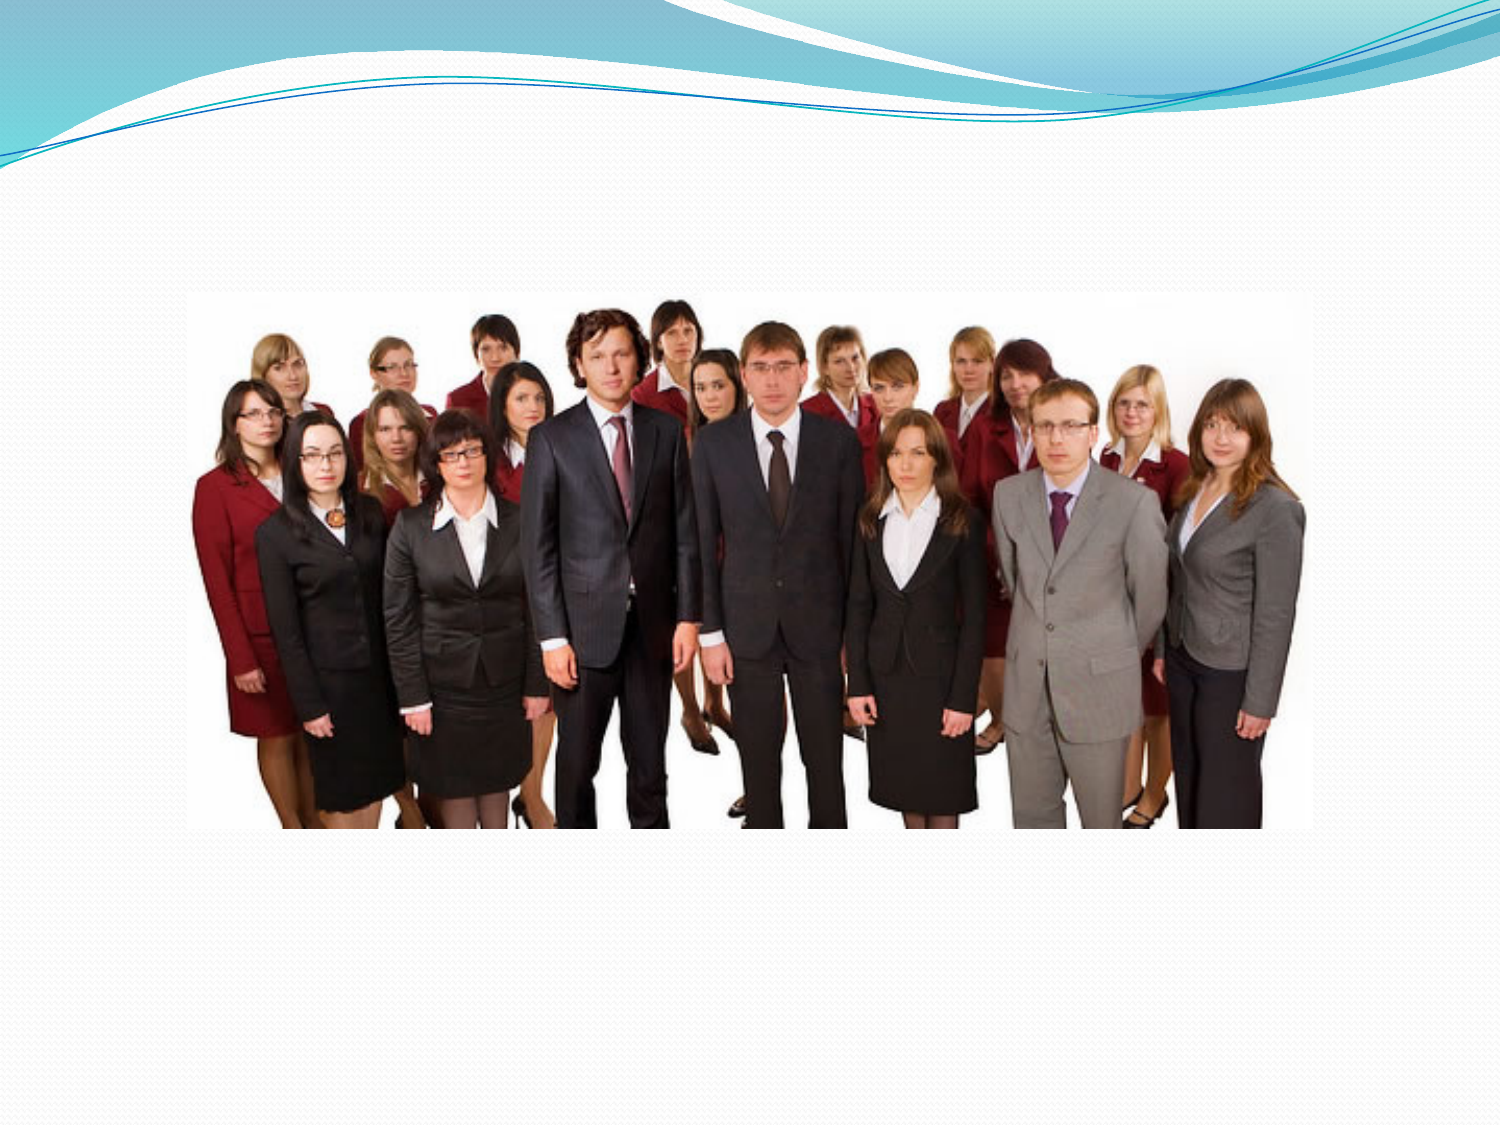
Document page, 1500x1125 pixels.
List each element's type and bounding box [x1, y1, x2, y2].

picture [187, 292, 1313, 829]
